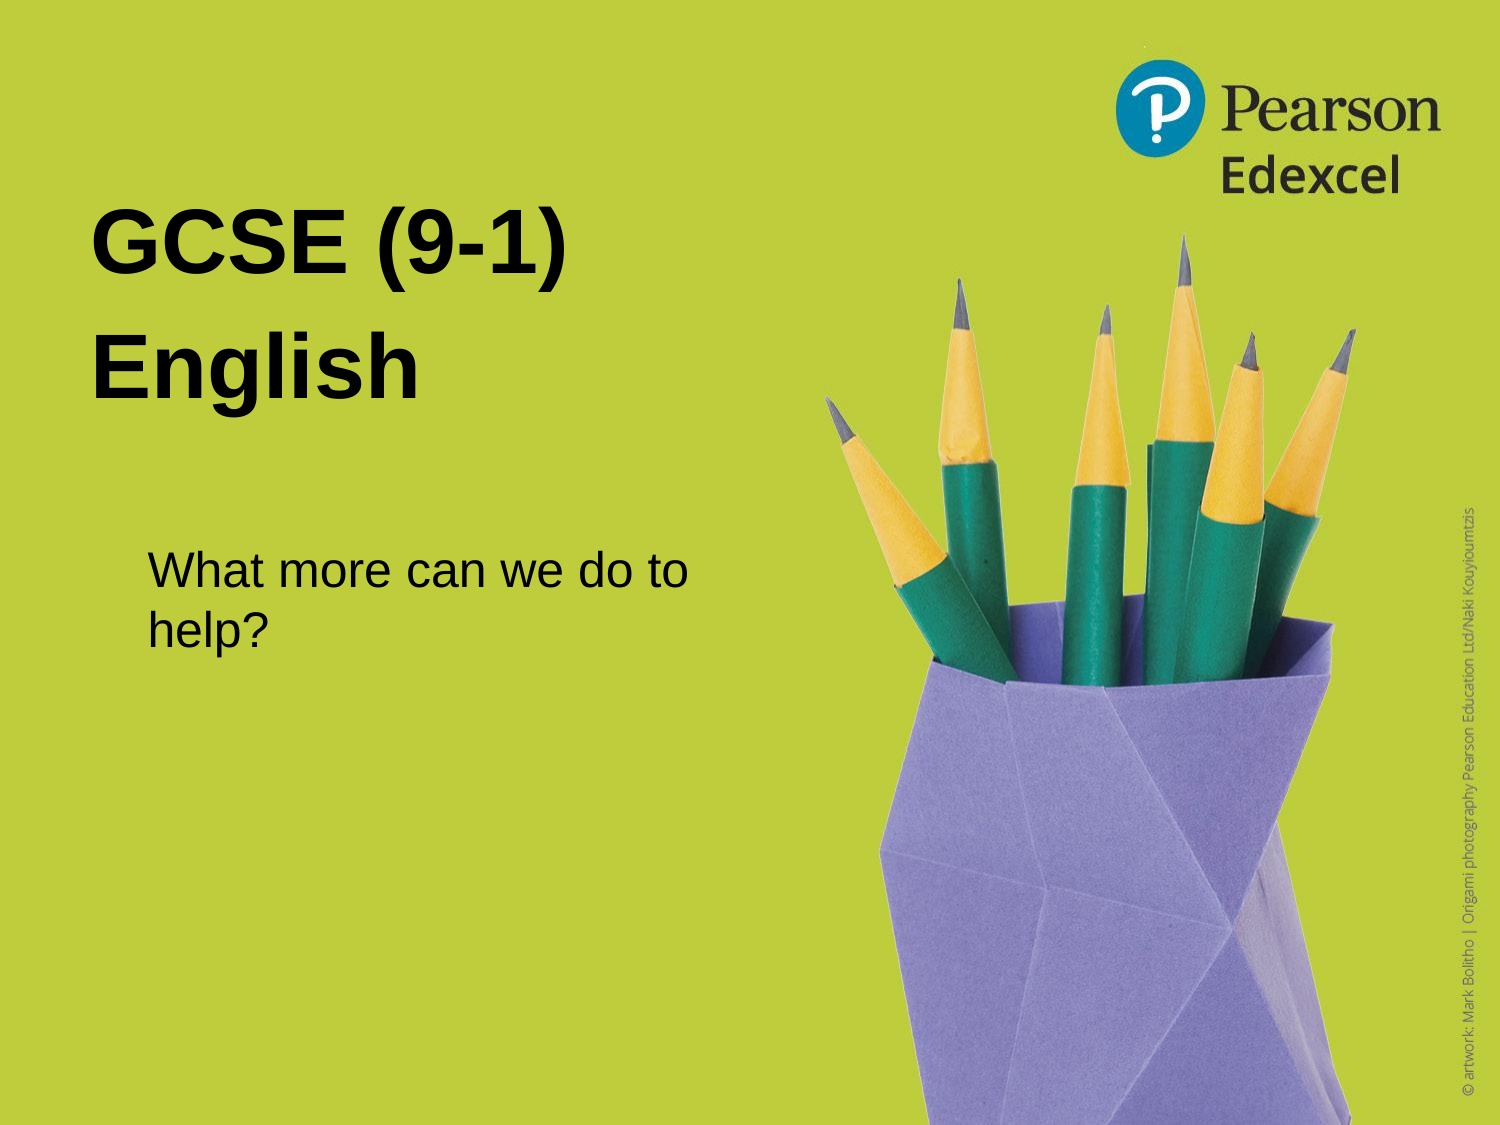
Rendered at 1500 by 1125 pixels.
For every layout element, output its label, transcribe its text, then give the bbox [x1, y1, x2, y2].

picture [0, 0, 1500, 1125]
text_box What more can we do to help? [147, 537, 800, 659]
text_box GCSE (9-1) English [90, 166, 921, 745]
